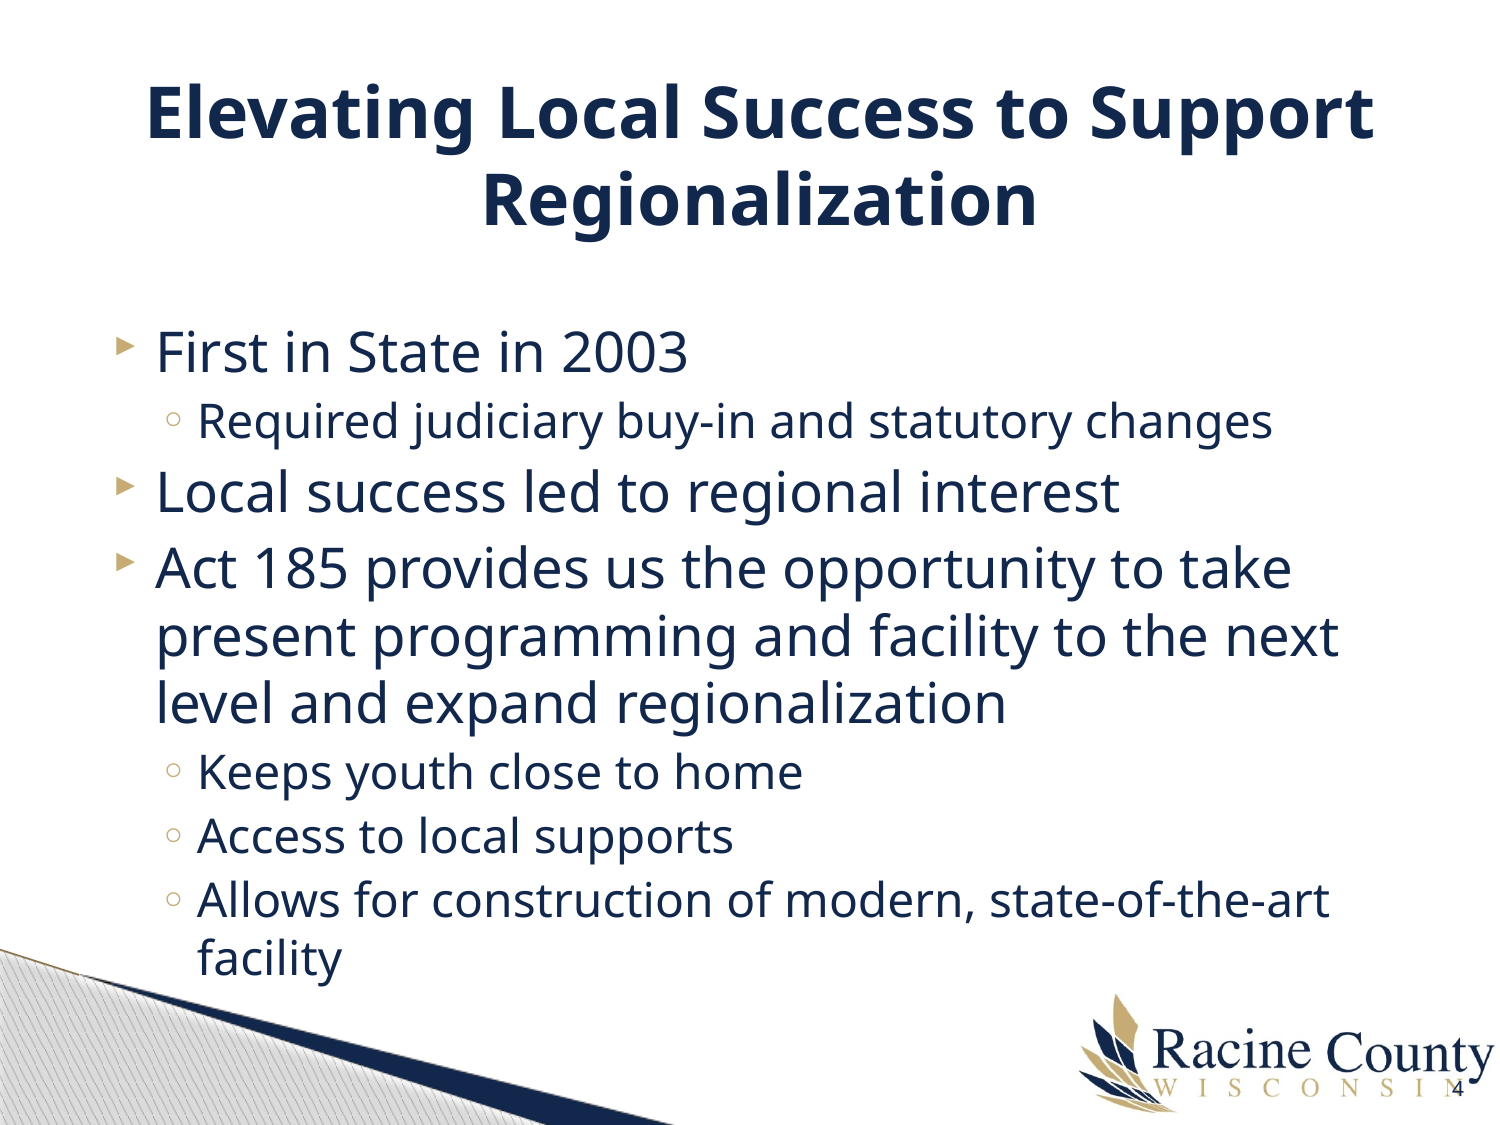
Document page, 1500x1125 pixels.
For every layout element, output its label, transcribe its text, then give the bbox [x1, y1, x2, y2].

picture [1074, 987, 1500, 1125]
picture [79, 974, 685, 1125]
list First in State in 2003 Required judiciary buy-in and statutory changes Local success led to regional interest Act 185 provides us the opportunity to take present programming and facility to the next level and expand regionalization Keeps youth close to home Access to local supports Allows for construction of modern, state-of-the-art facility [80, 308, 1431, 1052]
slide_number 4 [1418, 1051, 1479, 1112]
title Elevating Local Success to Support Regionalization [85, 59, 1436, 248]
